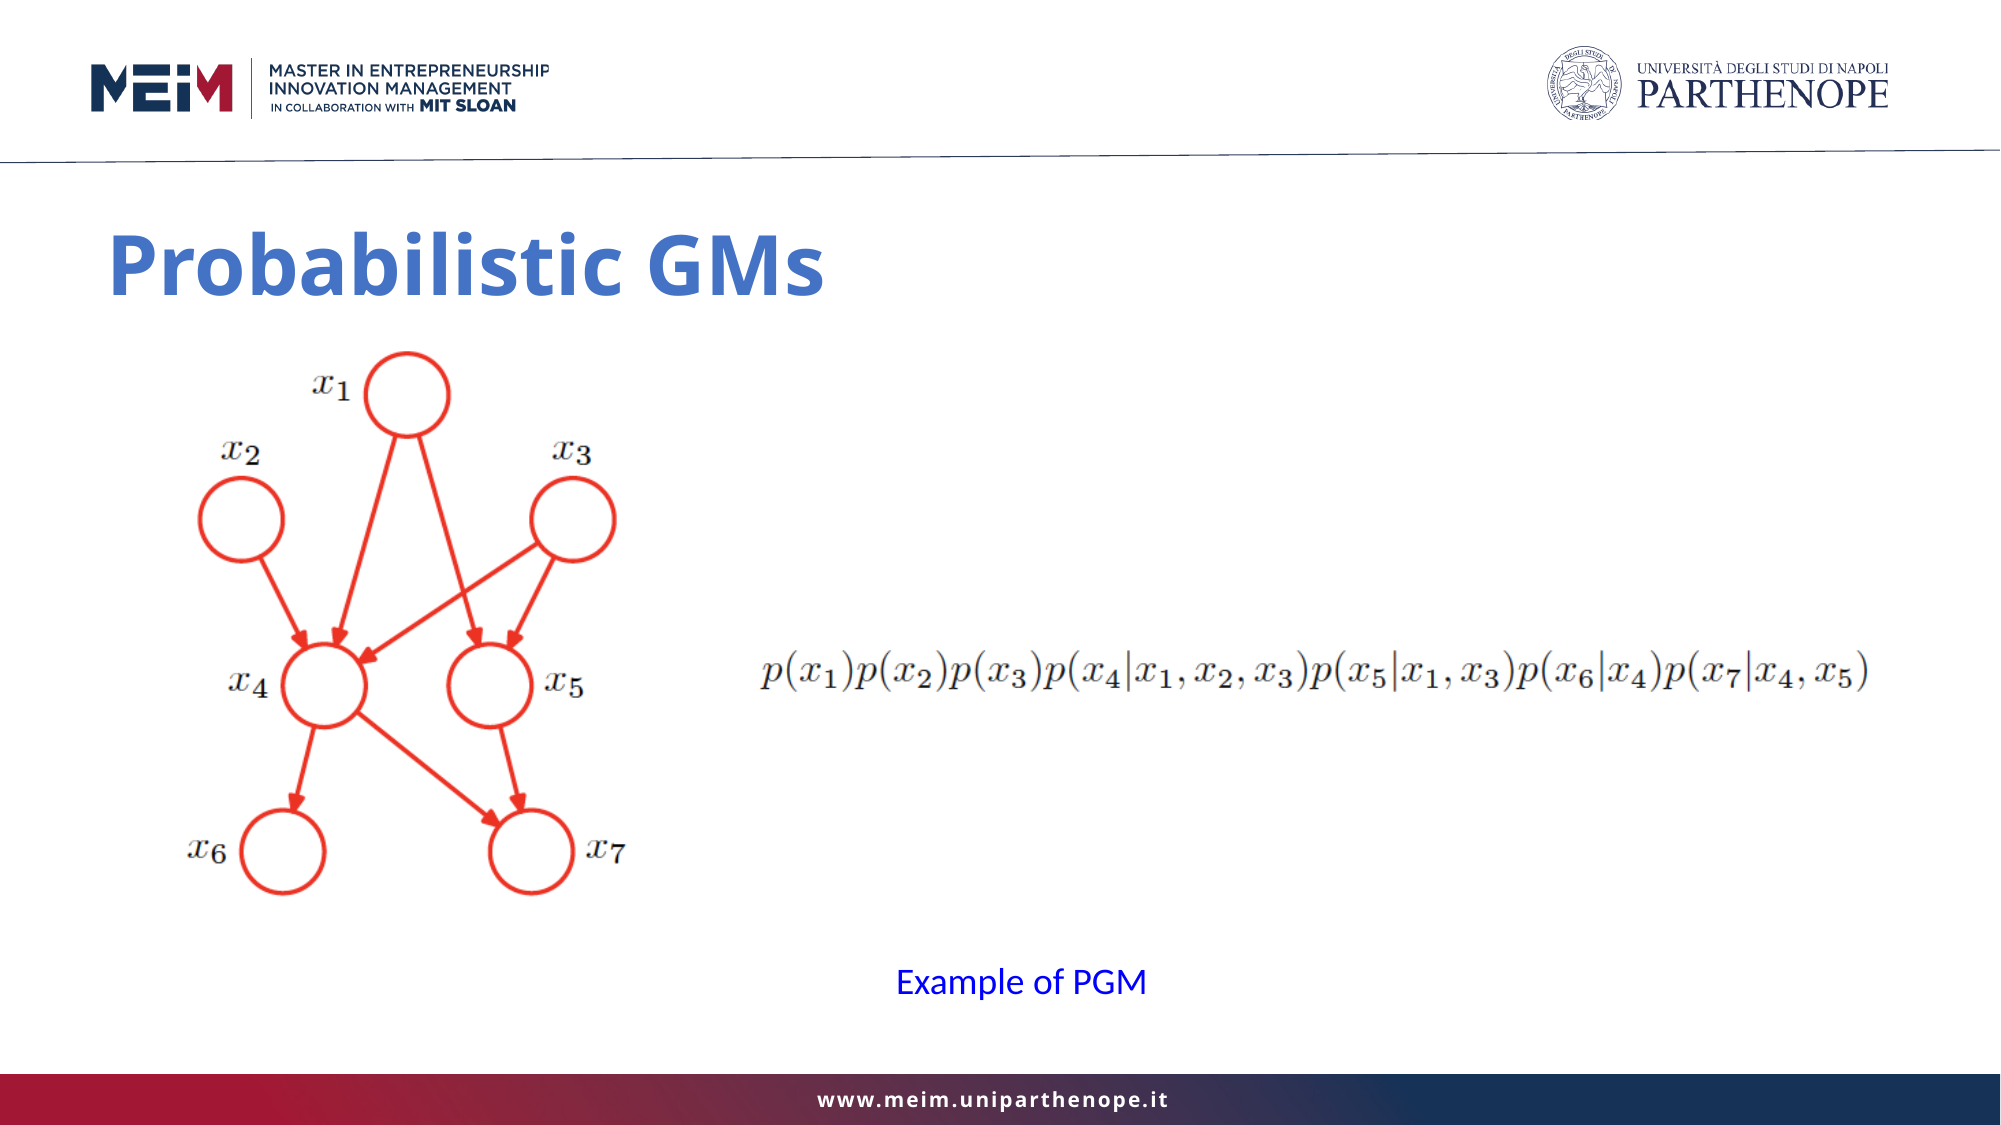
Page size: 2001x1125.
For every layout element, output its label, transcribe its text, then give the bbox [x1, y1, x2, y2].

picture [0, 1074, 2001, 1125]
picture [170, 298, 658, 980]
picture [746, 618, 1871, 701]
title Probabilistic GMs [91, 216, 1888, 293]
text_box Example of PGM [881, 949, 1164, 1009]
